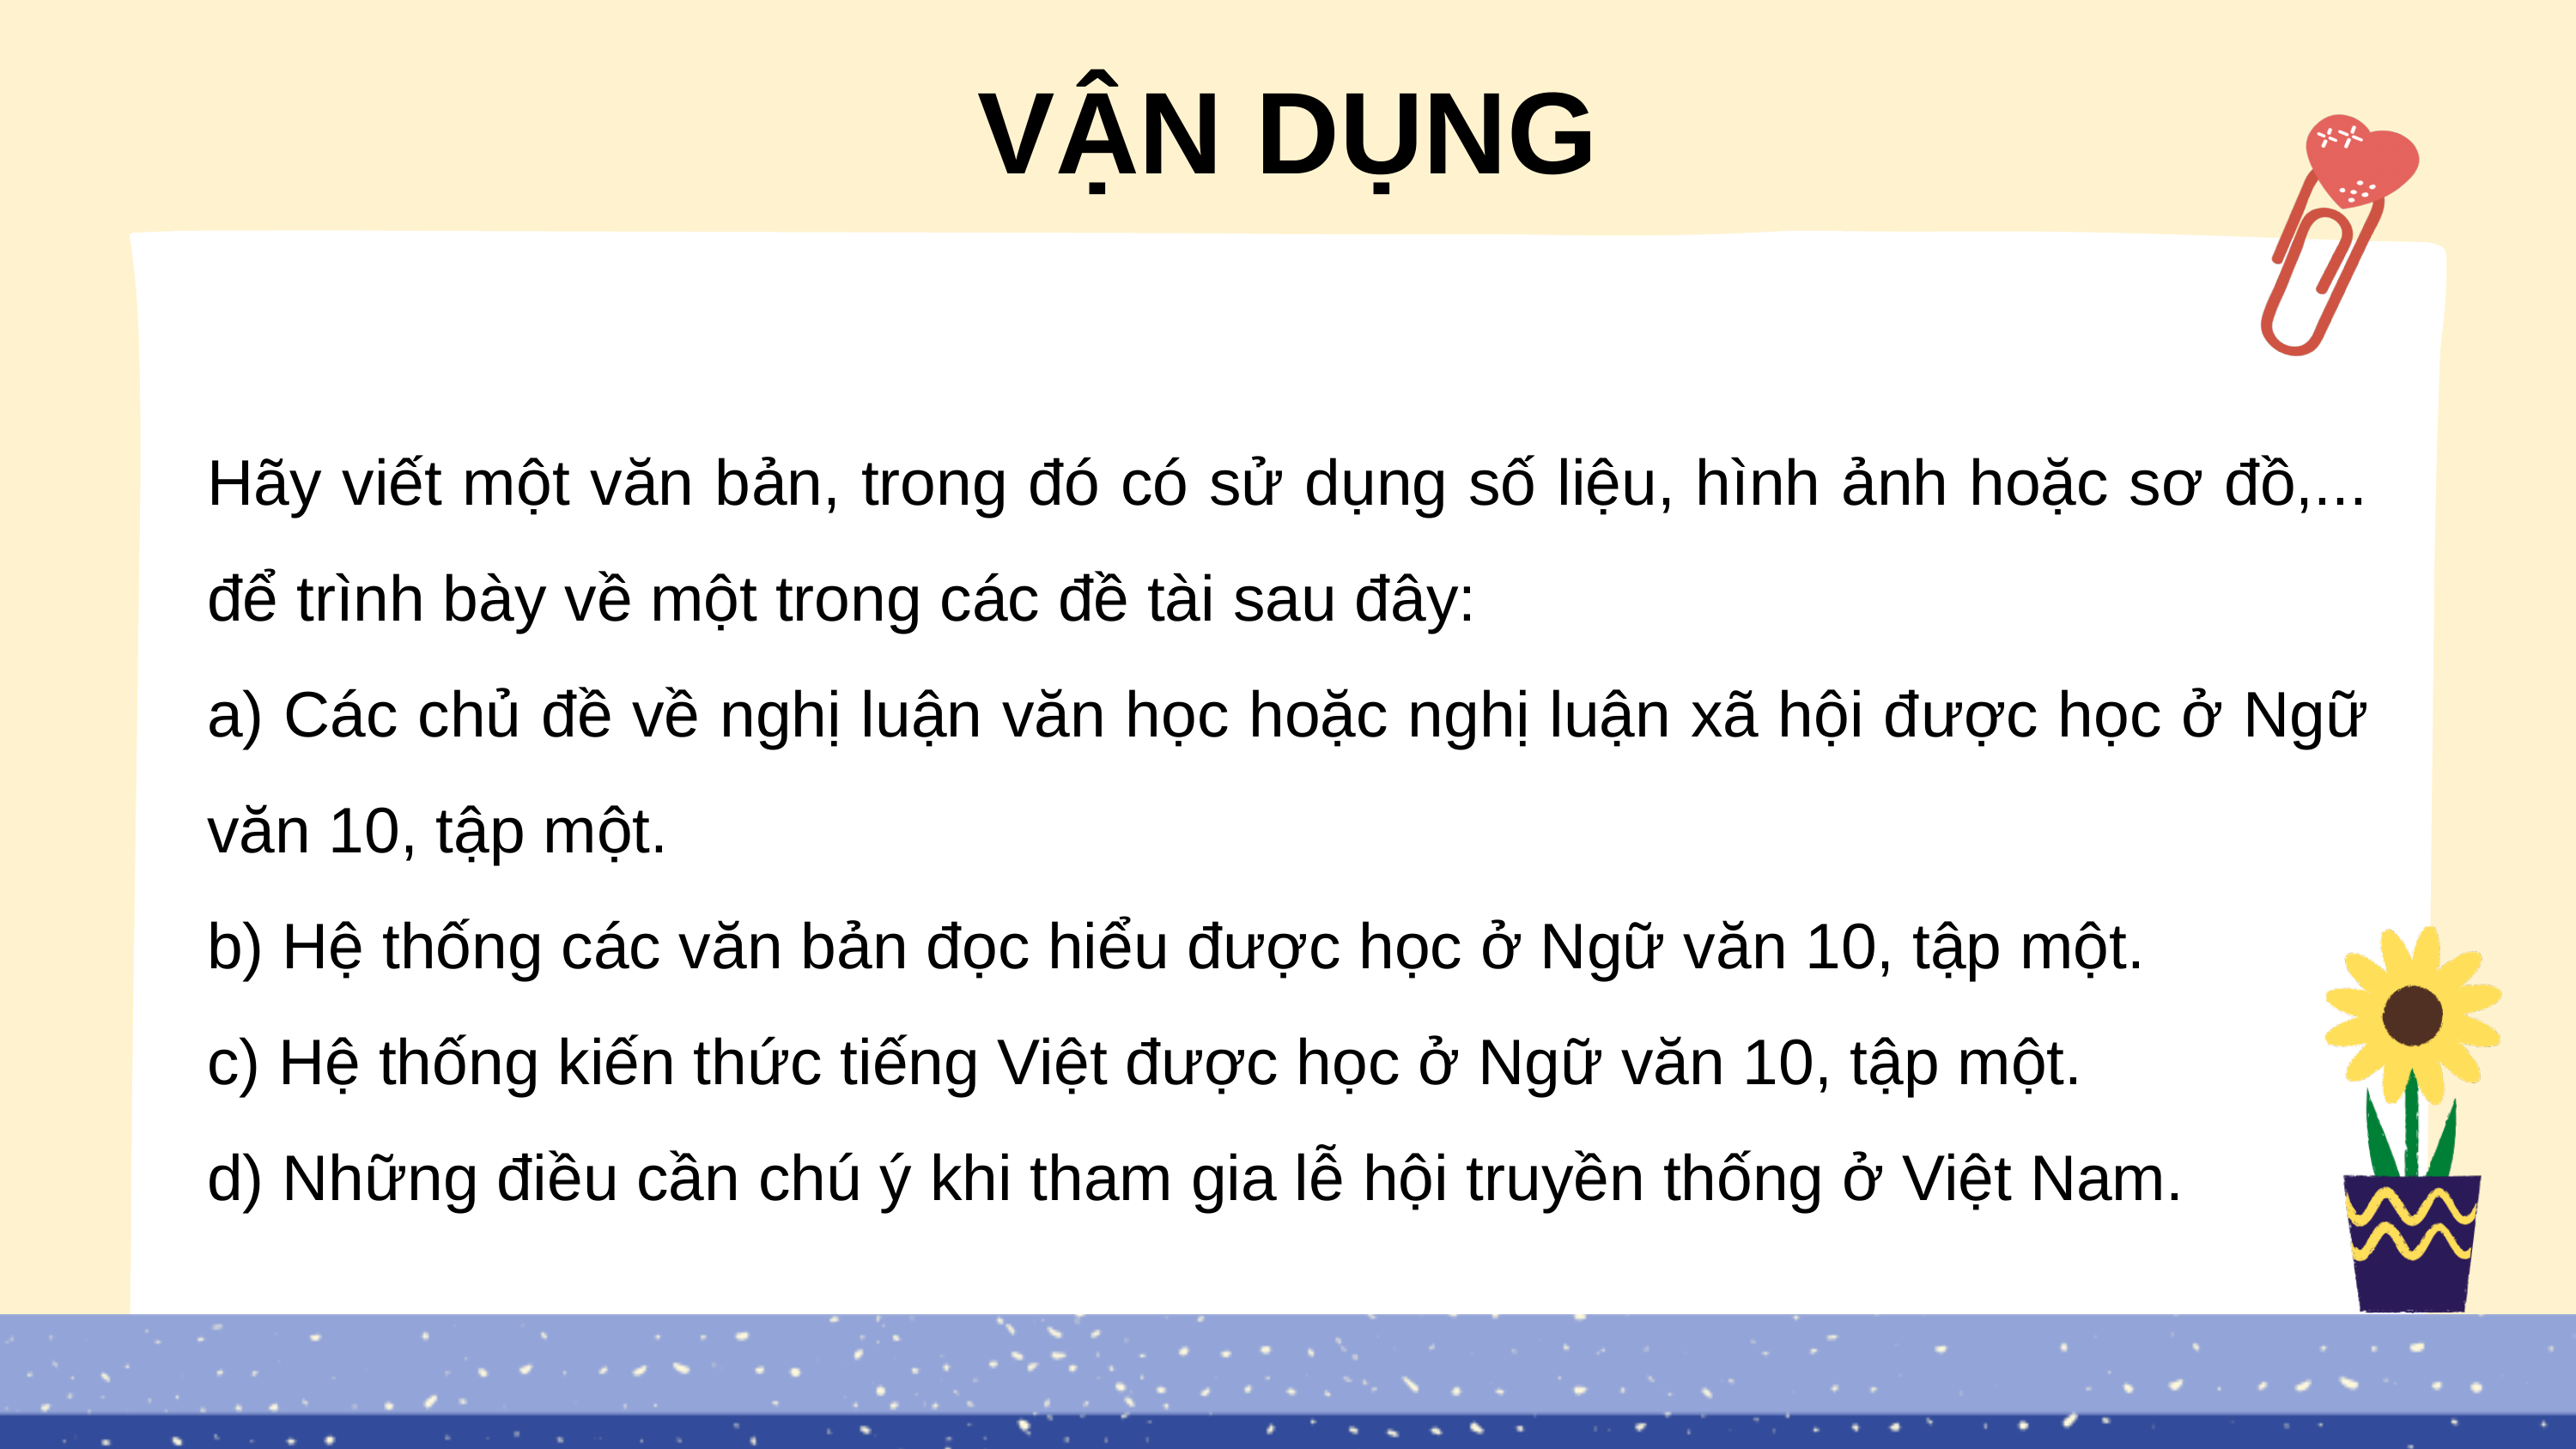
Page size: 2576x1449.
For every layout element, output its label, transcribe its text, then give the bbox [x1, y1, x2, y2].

picture [0, 925, 2576, 1449]
text_box VẬN DỤNG [550, 51, 2026, 203]
picture [2266, 98, 2428, 368]
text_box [129, 230, 2447, 1312]
